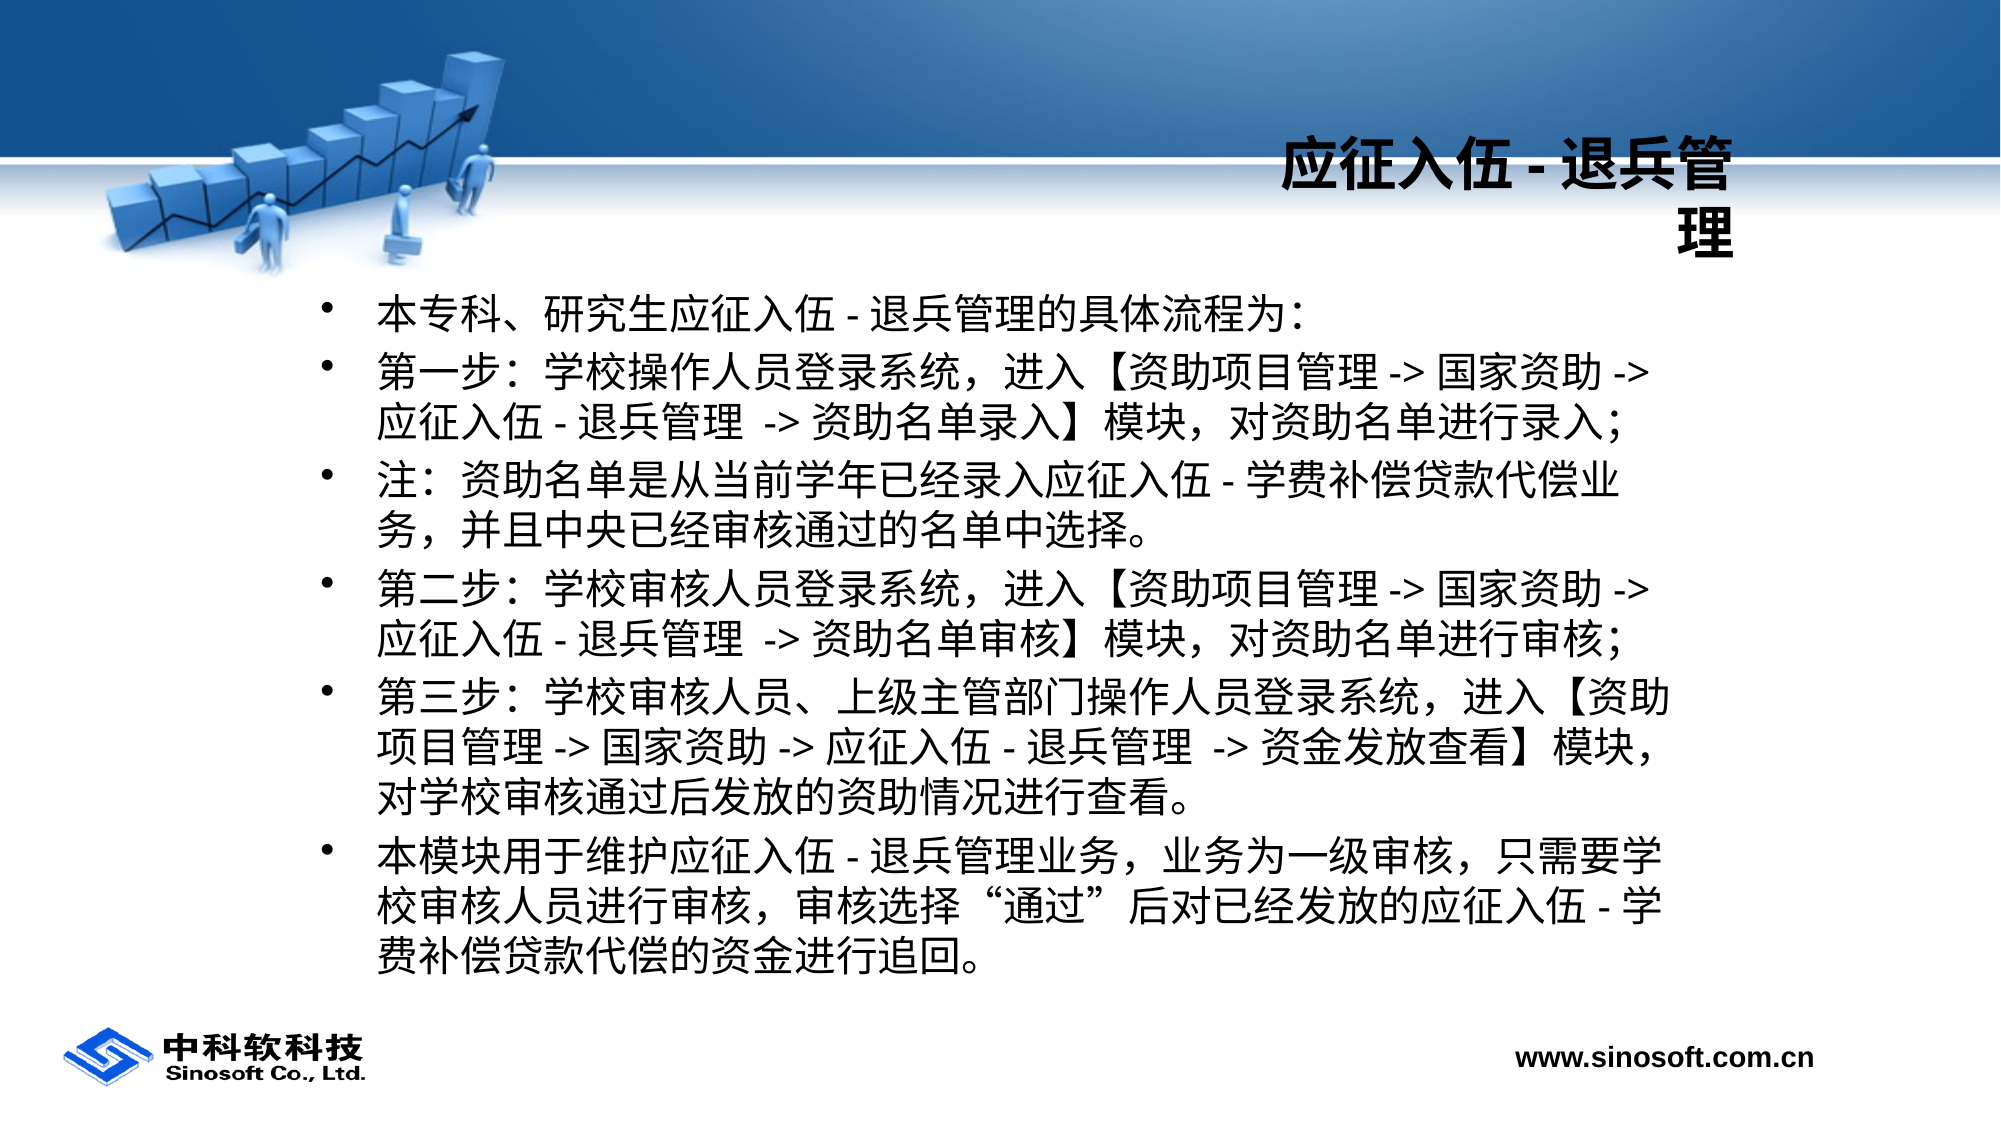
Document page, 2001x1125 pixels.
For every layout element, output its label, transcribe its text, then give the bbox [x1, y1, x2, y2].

list 本专科、研究生应征入伍-退兵管理的具体流程为： 第一步：学校操作人员登录系统，进入【资助项目管理->国家资助->应征入伍-退兵管理 ->资助名单录入】模块，对资助名单进行录入； 注：资助名单是从当前学年已经录入应征入伍-学费补偿贷款代偿业务，并且中央已经审核通过的名单中选择。 第二步：学校审核人员登录系统，进入【资助项目管理->国家资助->应征入伍-退兵管理 ->资助名单审核】模块，对资助名单进行审核； 第三步：学校审核人员、上级主管部门操作人员登录系统，进入【资助项目管理->国家资助->应征入伍-退兵管理 ->资金发放查看】模块，对学校审核通过后发放的资助情况进行查看。 本模块用于维护应征入伍-退兵管理业务，业务为一级审核，只需要学校审核人员进行审核，审核选择“通过”后对已经发放的应征入伍-学费补偿贷款代偿的资金进行追回。 [305, 279, 1709, 977]
title 应征入伍-退兵管理 [1214, 150, 1751, 243]
picture [0, 0, 2001, 1125]
